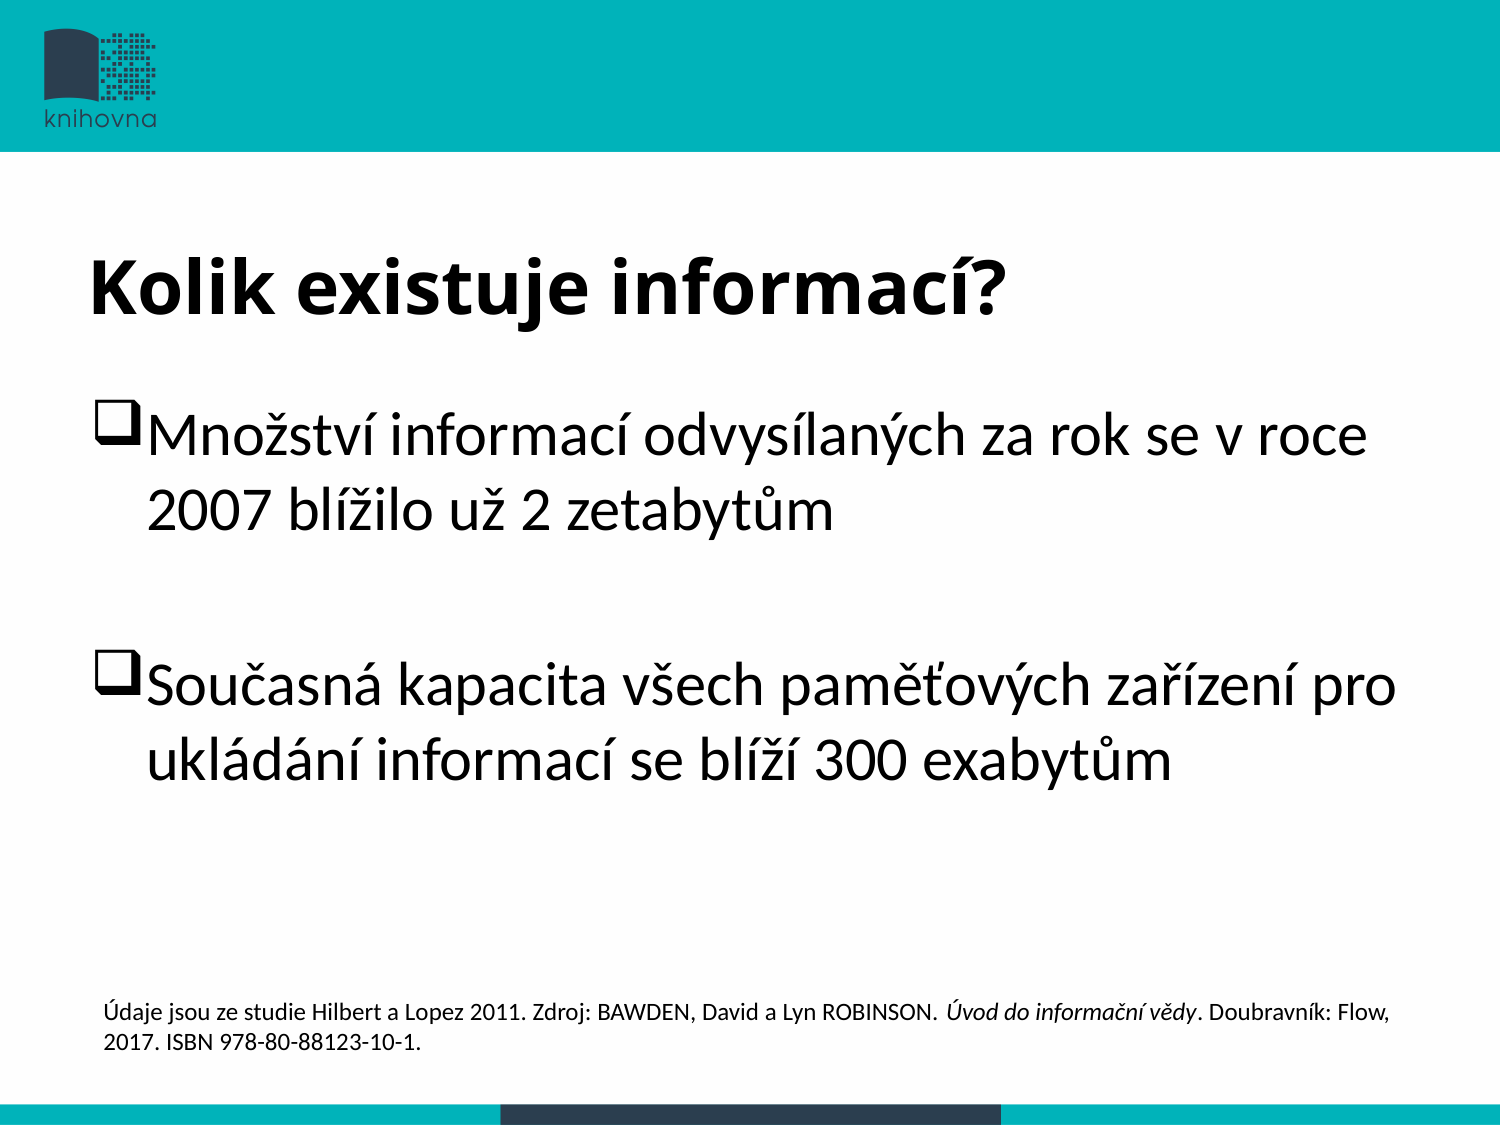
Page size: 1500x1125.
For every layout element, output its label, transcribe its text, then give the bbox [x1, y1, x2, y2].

title Kolik existuje informací? [72, 208, 1423, 362]
picture [0, 0, 1500, 1125]
text_box Údaje jsou ze studie Hilbert a Lopez 2011. Zdroj: BAWDEN, David a Lyn ROBINSON. Úvod do informační vědy. Doubravník: Flow, 2017. ISBN 978-80-88123-10-1. [88, 987, 1436, 1063]
list Množství informací odvysílaných za rok se v roce 2007 blížilo už 2 zetabytům Současná kapacita všech paměťových zařízení pro ukládání informací se blíží 300 exabytům [75, 385, 1425, 846]
